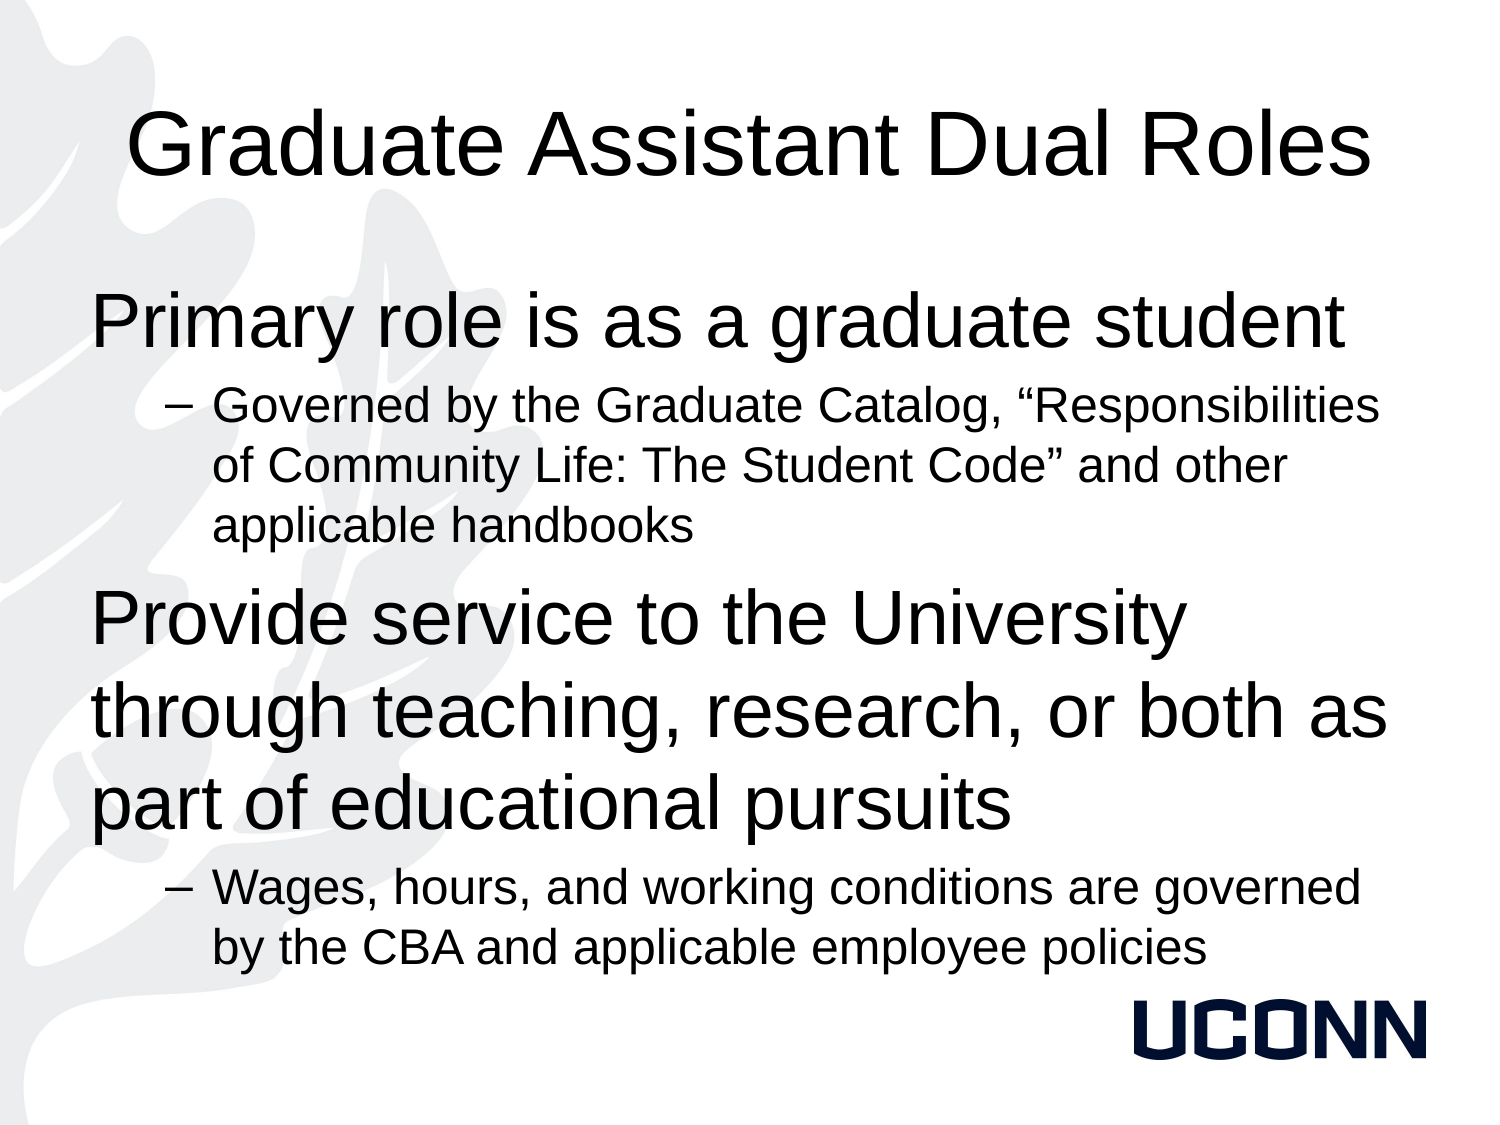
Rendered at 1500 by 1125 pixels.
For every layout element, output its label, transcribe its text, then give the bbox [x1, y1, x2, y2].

list Primary role is as a graduate student Governed by the Graduate Catalog, “Responsibilities of Community Life: The Student Code” and other applicable handbooks Provide service to the University through teaching, research, or both as part of educational pursuits Wages, hours, and working conditions are governed by the CBA and applicable employee policies [75, 262, 1425, 1005]
title Graduate Assistant Dual Roles [75, 45, 1425, 233]
picture [0, 0, 1500, 1125]
